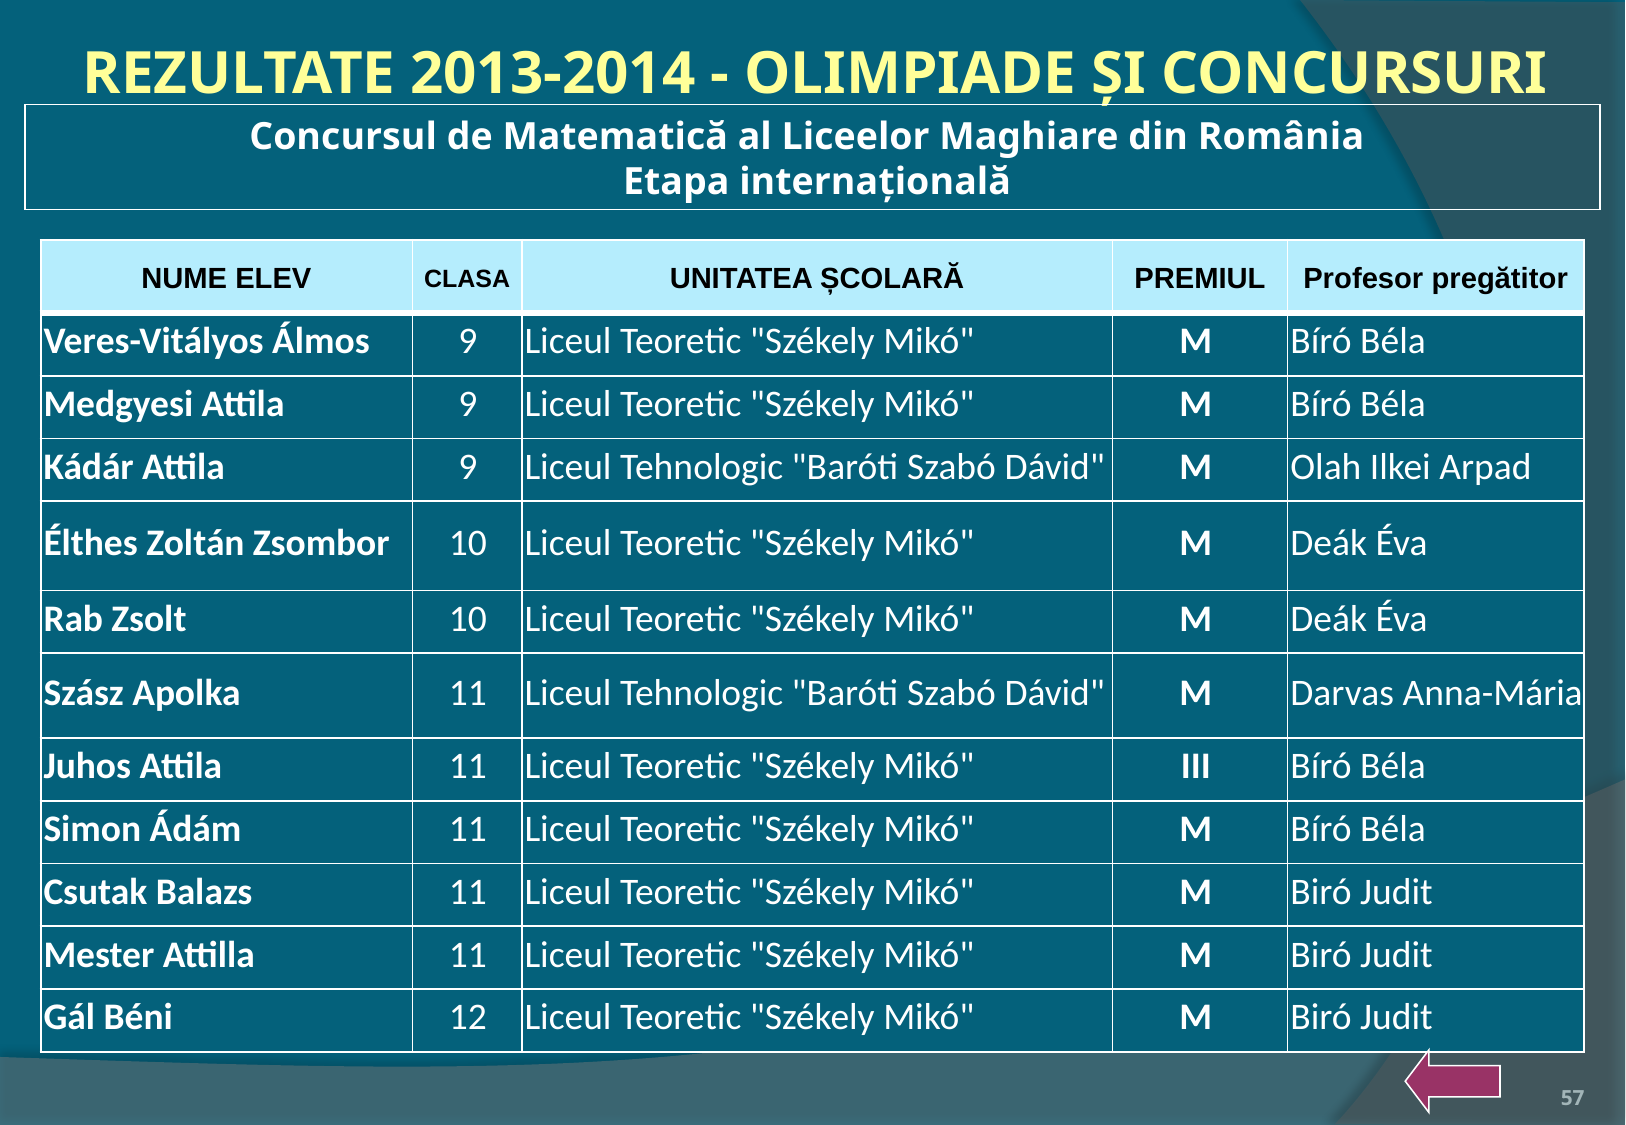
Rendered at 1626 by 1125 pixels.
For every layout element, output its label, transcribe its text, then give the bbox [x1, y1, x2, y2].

table_cell Biró Judit [1288, 864, 1583, 925]
title REZULTATE 2013-2014 - OLIMPIADE ŞI CONCURSURI [2, 14, 1625, 125]
table_cell Kádár Attila [42, 439, 412, 500]
table_header PREMIUL [1113, 241, 1287, 310]
table_cell 11 [413, 739, 521, 800]
table_cell Szász Apolka [42, 654, 412, 737]
table_cell Liceul Teoretic "Székely Mikó" [523, 802, 1112, 863]
table_cell Bíró Béla [1288, 377, 1583, 438]
table_cell Gál Béni [42, 990, 412, 1051]
table_cell M [1113, 864, 1287, 925]
table_cell 11 [413, 927, 521, 988]
table_cell 9 [413, 377, 521, 438]
table_cell Deák Éva [1288, 591, 1583, 652]
table_cell Bíró Béla [1288, 316, 1583, 375]
table_cell Rab Zsolt [42, 591, 412, 652]
table_cell Bíró Béla [1288, 739, 1583, 800]
table_cell Élthes Zoltán Zsombor [42, 502, 412, 590]
table_cell Deák Éva [1288, 502, 1583, 590]
table_cell Bíró Béla [1288, 802, 1583, 863]
table_cell Liceul Teoretic "Székely Mikó" [523, 990, 1112, 1051]
table_cell Mester Attilla [42, 927, 412, 988]
text_box [1405, 1049, 1501, 1113]
table_cell 9 [413, 439, 521, 500]
table_cell Simon Ádám [42, 802, 412, 863]
table_cell M [1113, 439, 1287, 500]
table_cell Veres-Vitályos Álmos [42, 316, 412, 375]
table_cell Olah Ilkei Arpad [1288, 439, 1583, 500]
text_box 57 [1448, 1053, 1585, 1114]
table_cell Csutak Balazs [42, 864, 412, 925]
table_header UNITATEA ȘCOLARĂ [523, 241, 1112, 310]
table_cell 11 [413, 802, 521, 863]
table_cell III [1113, 739, 1287, 800]
table_cell M [1113, 654, 1287, 737]
text_box Concursul de Matematică al Liceelor Maghiare din România Etapa internațională [24, 104, 1600, 210]
table_cell 10 [413, 591, 521, 652]
table_cell Liceul Teoretic "Székely Mikó" [523, 377, 1112, 438]
table_cell M [1113, 802, 1287, 863]
table_cell Biró Judit [1288, 990, 1583, 1051]
table_cell 9 [413, 316, 521, 375]
table_cell Medgyesi Attila [42, 377, 412, 438]
table_cell Liceul Teoretic "Székely Mikó" [523, 864, 1112, 925]
table_cell Liceul Teoretic "Székely Mikó" [523, 316, 1112, 375]
table_cell 11 [413, 864, 521, 925]
table_header Profesor pregătitor [1288, 241, 1583, 310]
table_cell Darvas Anna-Mária [1288, 654, 1583, 737]
table_cell Juhos Attila [42, 739, 412, 800]
table_cell Liceul Tehnologic "Baróti Szabó Dávid" [523, 439, 1112, 500]
table_cell M [1113, 316, 1287, 375]
table_cell Liceul Teoretic "Székely Mikó" [523, 591, 1112, 652]
table_cell 10 [413, 502, 521, 590]
table_header CLASA [413, 241, 521, 310]
table_cell M [1113, 502, 1287, 590]
table_cell Liceul Teoretic "Székely Mikó" [523, 927, 1112, 988]
table_cell M [1113, 377, 1287, 438]
table_cell Liceul Teoretic "Székely Mikó" [523, 502, 1112, 590]
table_cell M [1113, 591, 1287, 652]
table_cell 11 [413, 654, 521, 737]
table_cell M [1113, 990, 1287, 1051]
table_cell Biró Judit [1288, 927, 1583, 988]
table_cell M [1113, 927, 1287, 988]
table_cell Liceul Teoretic "Székely Mikó" [523, 739, 1112, 800]
table_cell Liceul Tehnologic "Baróti Szabó Dávid" [523, 654, 1112, 737]
table_header NUME ELEV [42, 241, 412, 310]
table_cell 12 [413, 990, 521, 1051]
